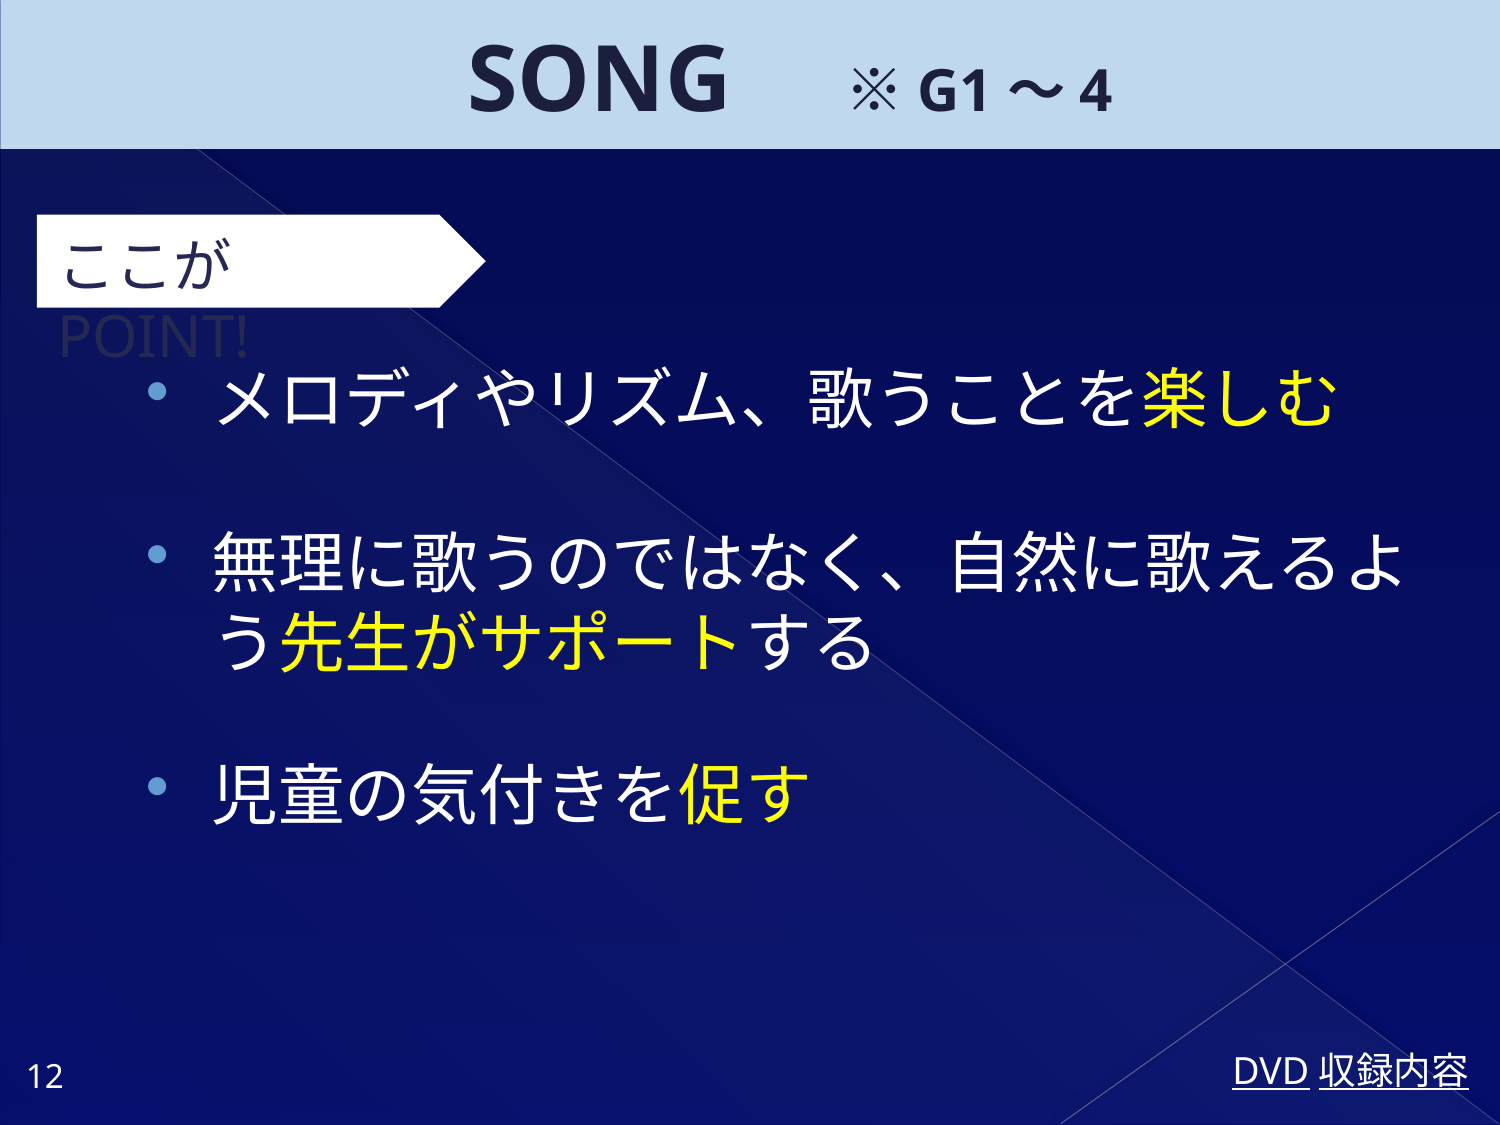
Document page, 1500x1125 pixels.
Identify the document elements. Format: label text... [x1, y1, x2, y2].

slide_number 12 [3, 1058, 87, 1109]
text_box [36, 214, 486, 308]
text_box DVD収録内容 [1128, 1039, 1484, 1100]
list メロディやリズム、歌うことを楽しむ 無理に歌うのではなく、自然に歌えるよう先生がサポートする 児童の気付きを促す [123, 349, 1474, 870]
title SONG ※G1～4 [0, 0, 1500, 149]
